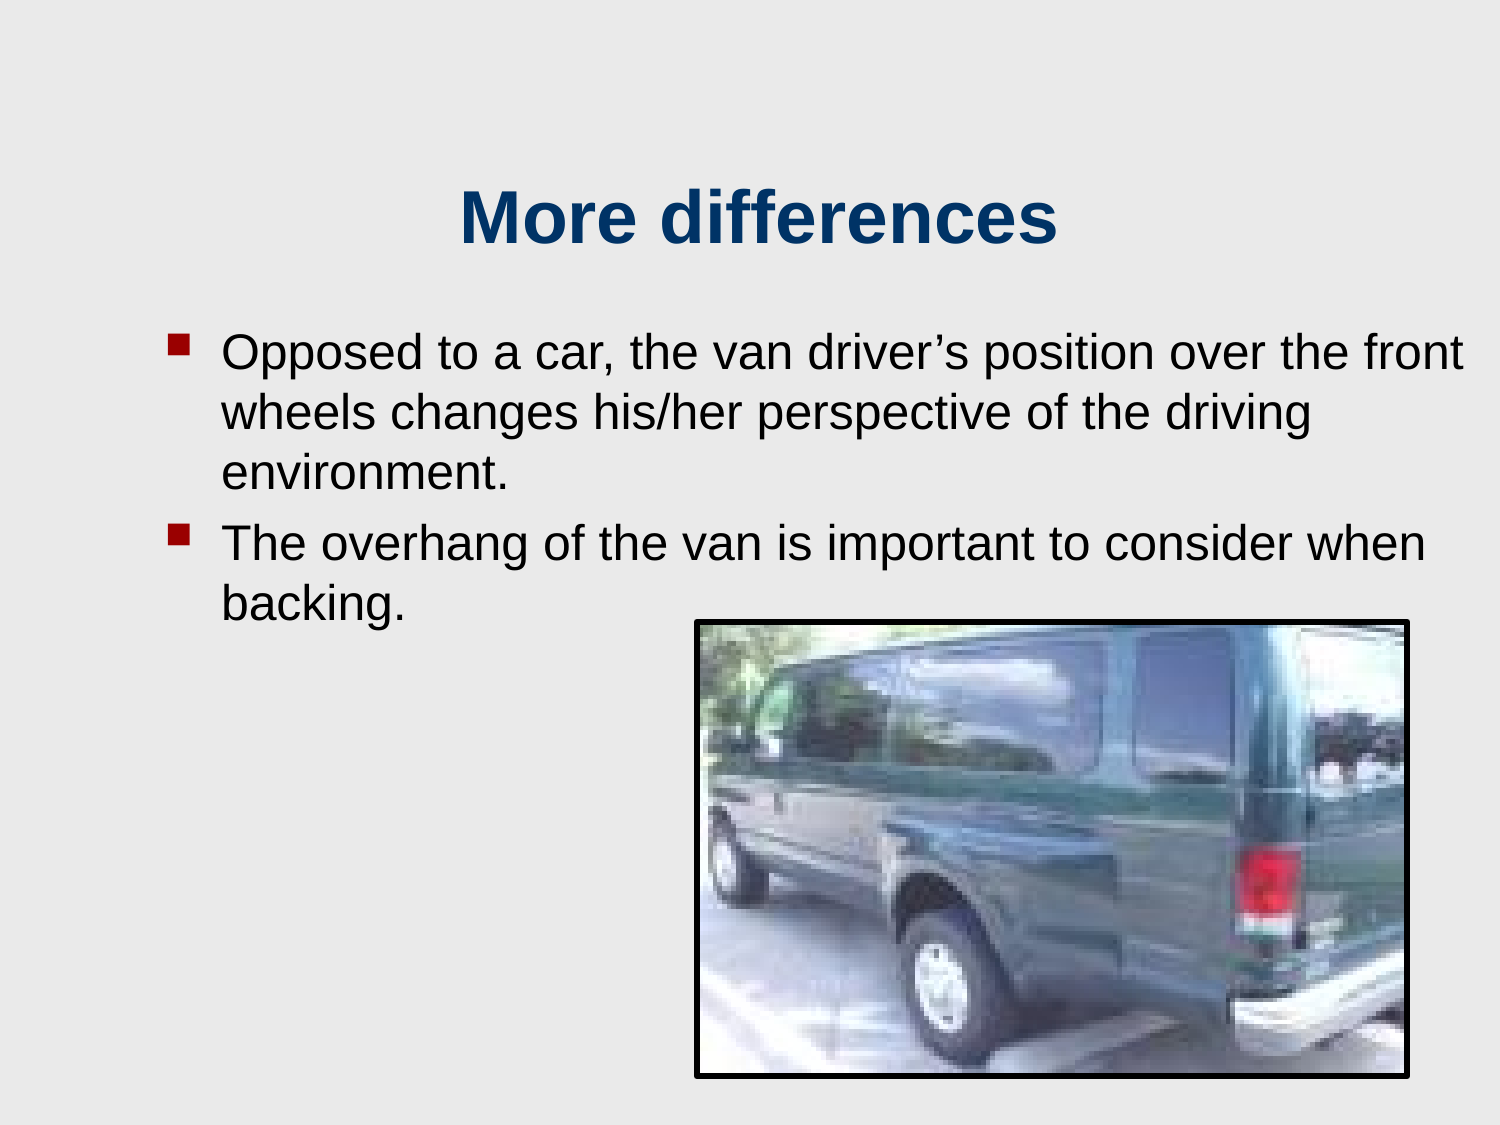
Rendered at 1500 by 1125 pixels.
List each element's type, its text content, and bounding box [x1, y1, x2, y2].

picture [699, 624, 1405, 1074]
list Opposed to a car, the van driver’s position over the front wheels changes his/her perspective of the driving environment. The overhang of the van is important to consider when backing. [149, 312, 1481, 1001]
title More differences [37, 160, 1483, 267]
